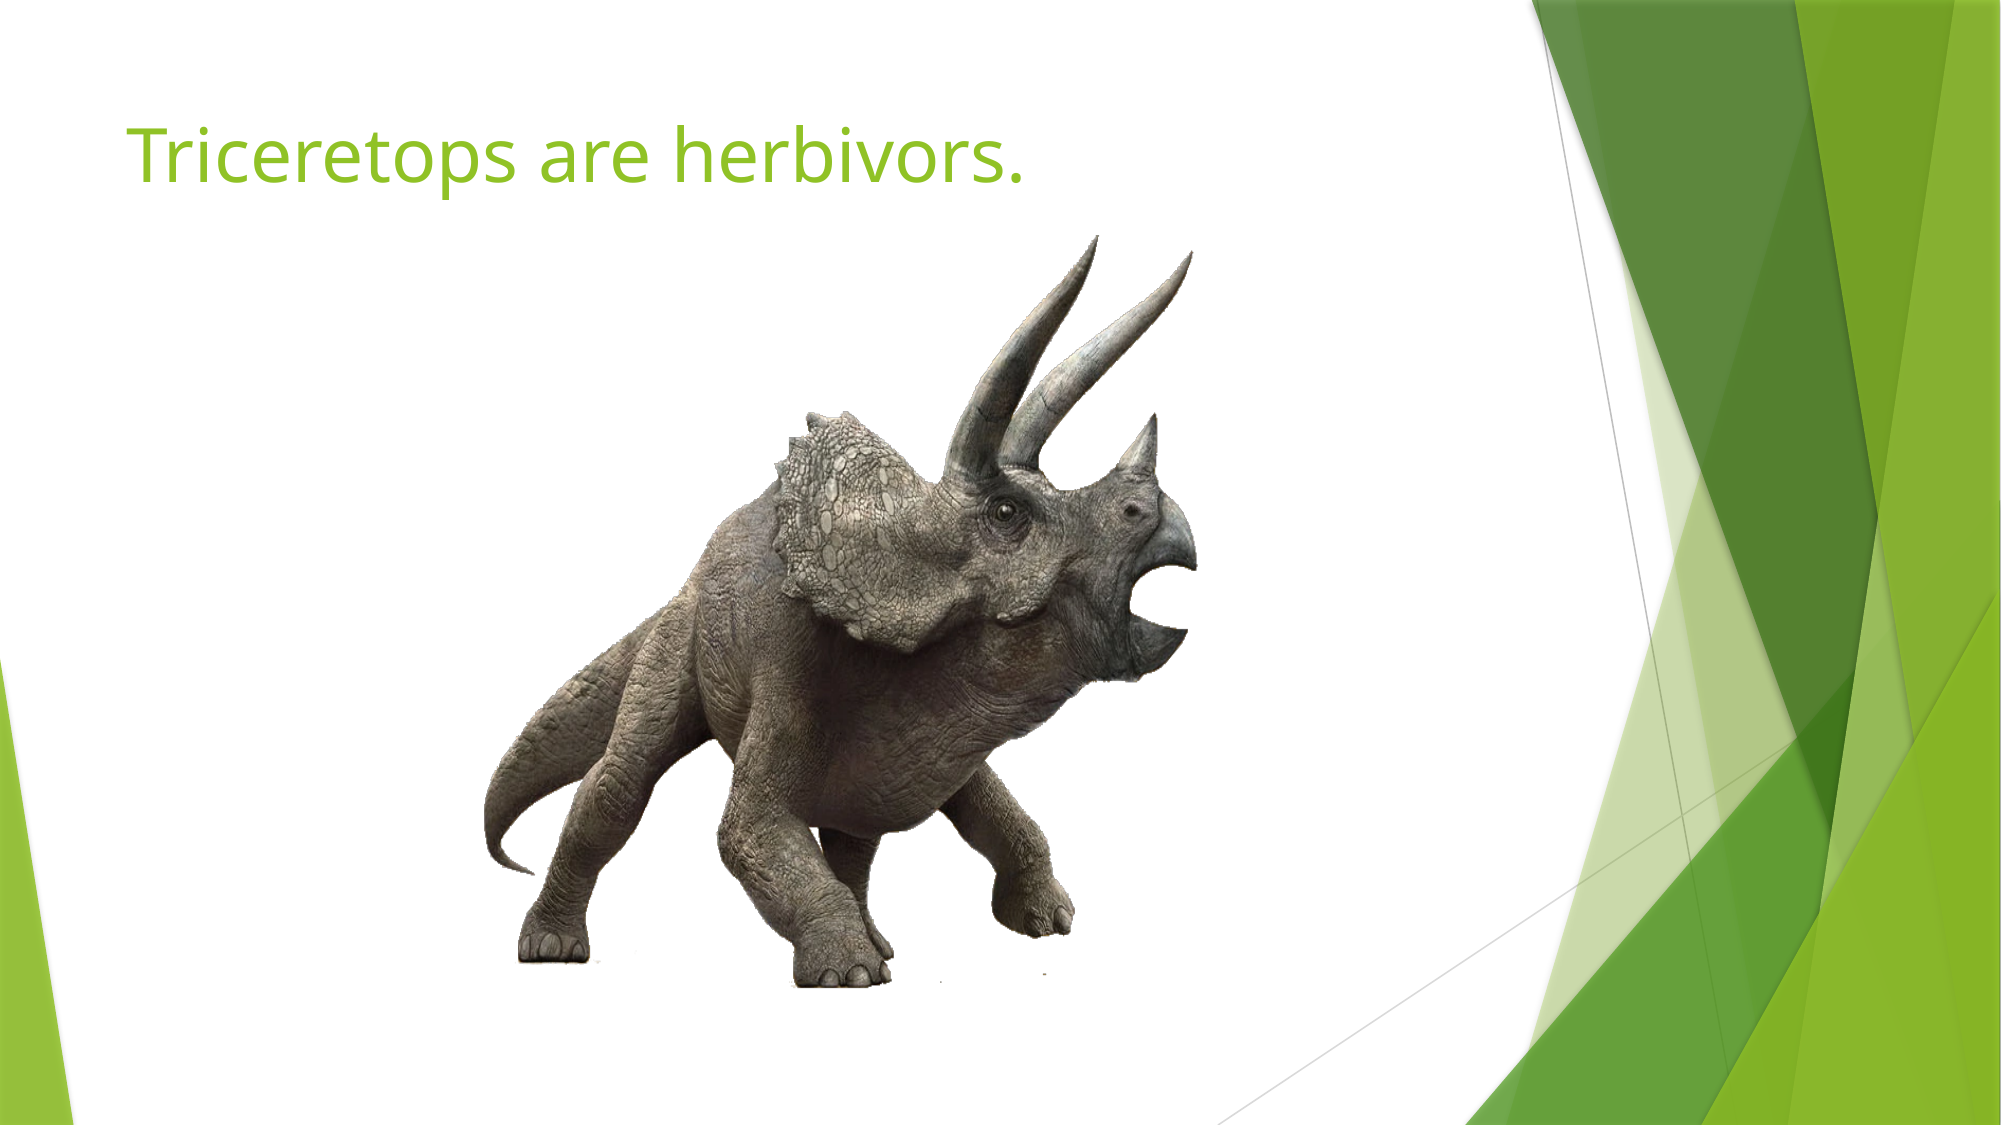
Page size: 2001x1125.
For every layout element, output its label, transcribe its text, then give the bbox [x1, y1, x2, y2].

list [406, 211, 1226, 992]
title Triceretops are herbivors. [111, 99, 1522, 317]
